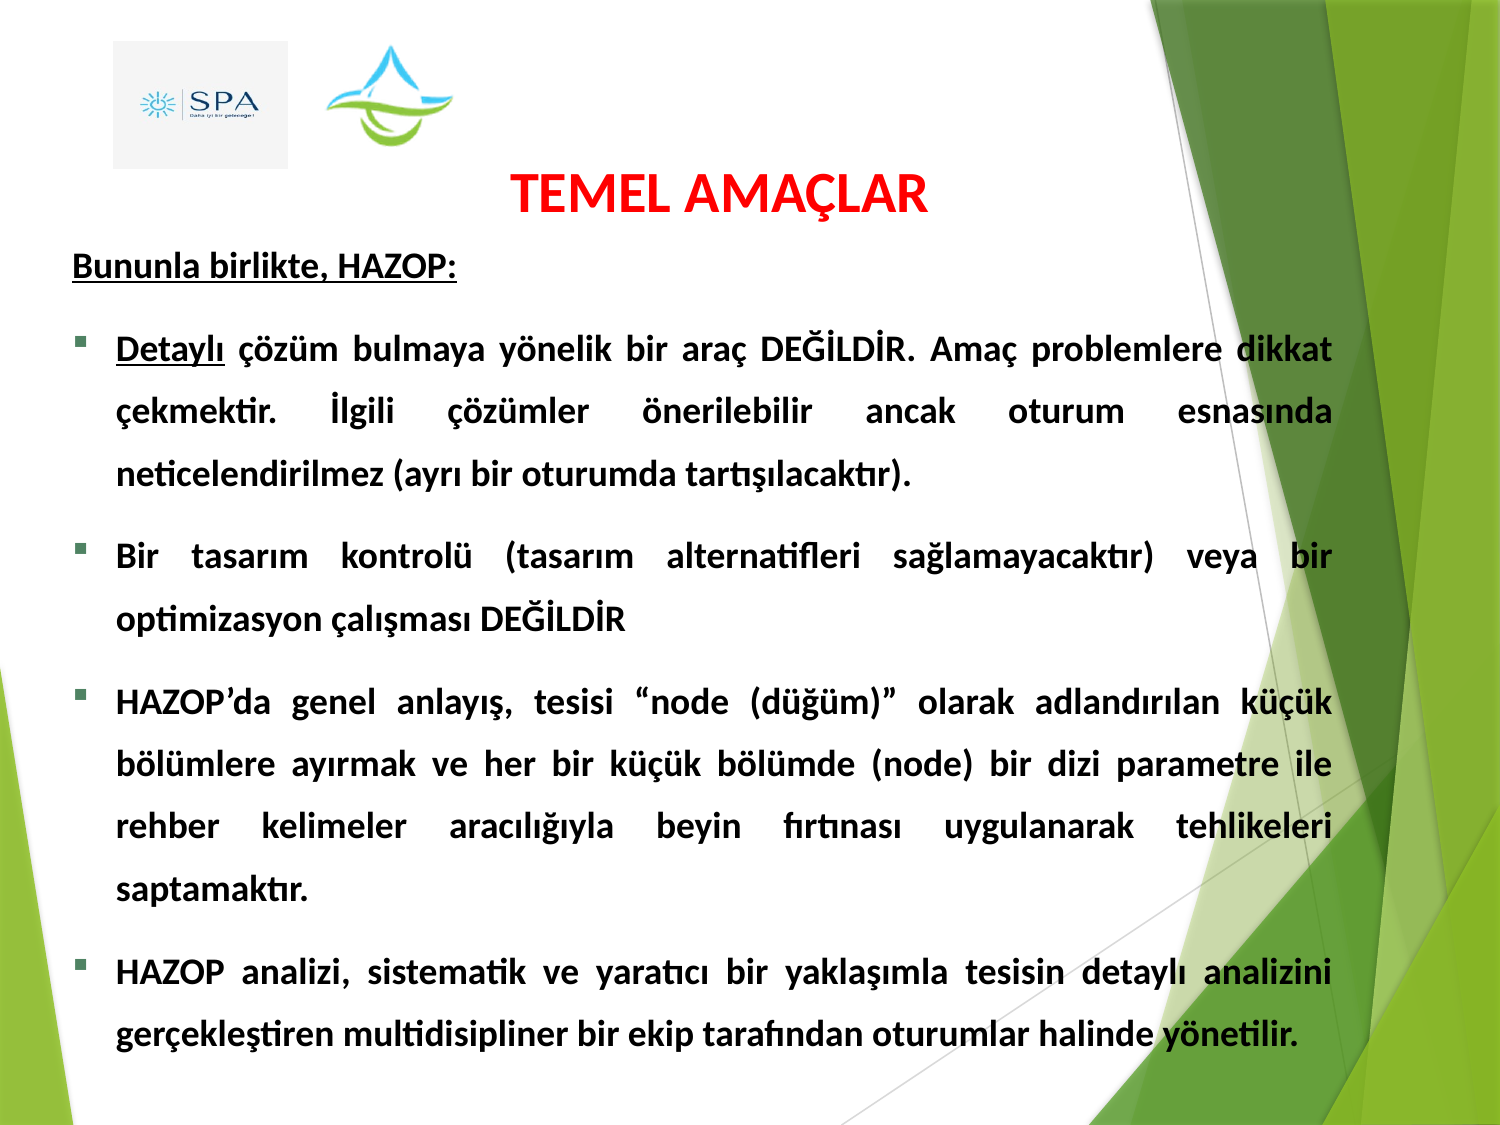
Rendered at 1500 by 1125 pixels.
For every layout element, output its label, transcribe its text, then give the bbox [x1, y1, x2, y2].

picture [112, 40, 289, 169]
picture [304, 40, 481, 148]
text_box TEMEL AMAÇLAR [289, 146, 1211, 232]
text_box Bununla birlikte, HAZOP: Detaylı çözüm bulmaya yönelik bir araç DEĞİLDİR. Amaç problemlere dikkat çekmektir. İlgili çözümler önerilebilir ancak oturum esnasında neticelendirilmez (ayrı bir oturumda tartışılacaktır). Bir tasarım kontrolü (tasarım alternatifleri sağlamayacaktır) veya bir optimizasyon çalışması DEĞİLDİR HAZOP’da genel anlayış, tesisi “node (düğüm)” olarak adlandırılan küçük bölümlere ayırmak ve her bir küçük bölümde (node) bir dizi parametre ile rehber kelimeler aracılığıyla beyin fırtınası uygulanarak tehlikeleri saptamaktır. HAZOP analizi, sistematik ve yaratıcı bir yaklaşımla tesisin detaylı analizini gerçekleştiren multidisipliner bir ekip tarafından oturumlar halinde yönetilir. İŞ [13, 257, 1349, 602]
